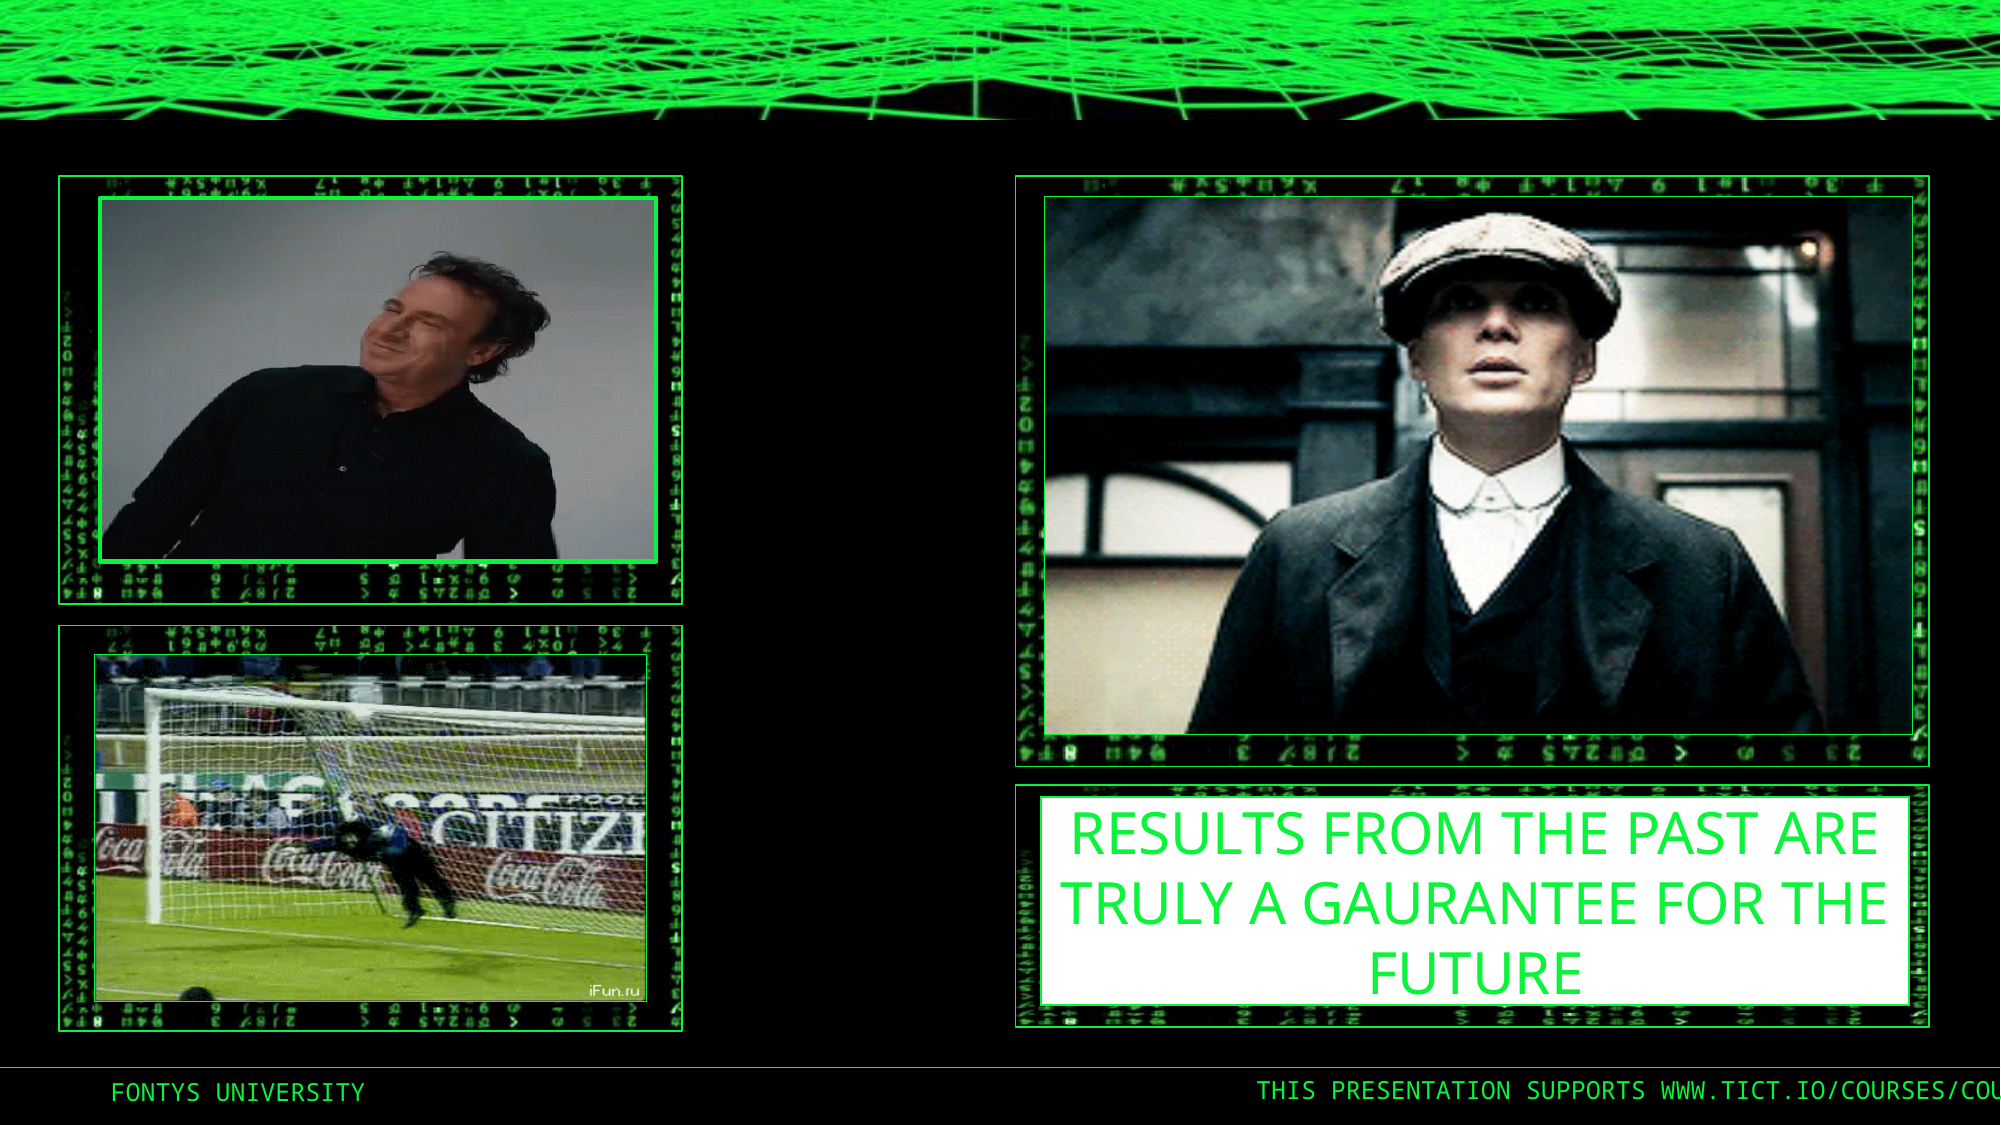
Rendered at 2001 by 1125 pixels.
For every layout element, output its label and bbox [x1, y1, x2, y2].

picture [59, 626, 682, 1031]
picture [0, 0, 2000, 120]
picture [1016, 785, 1929, 1027]
picture [1016, 176, 1929, 766]
picture [59, 176, 682, 604]
